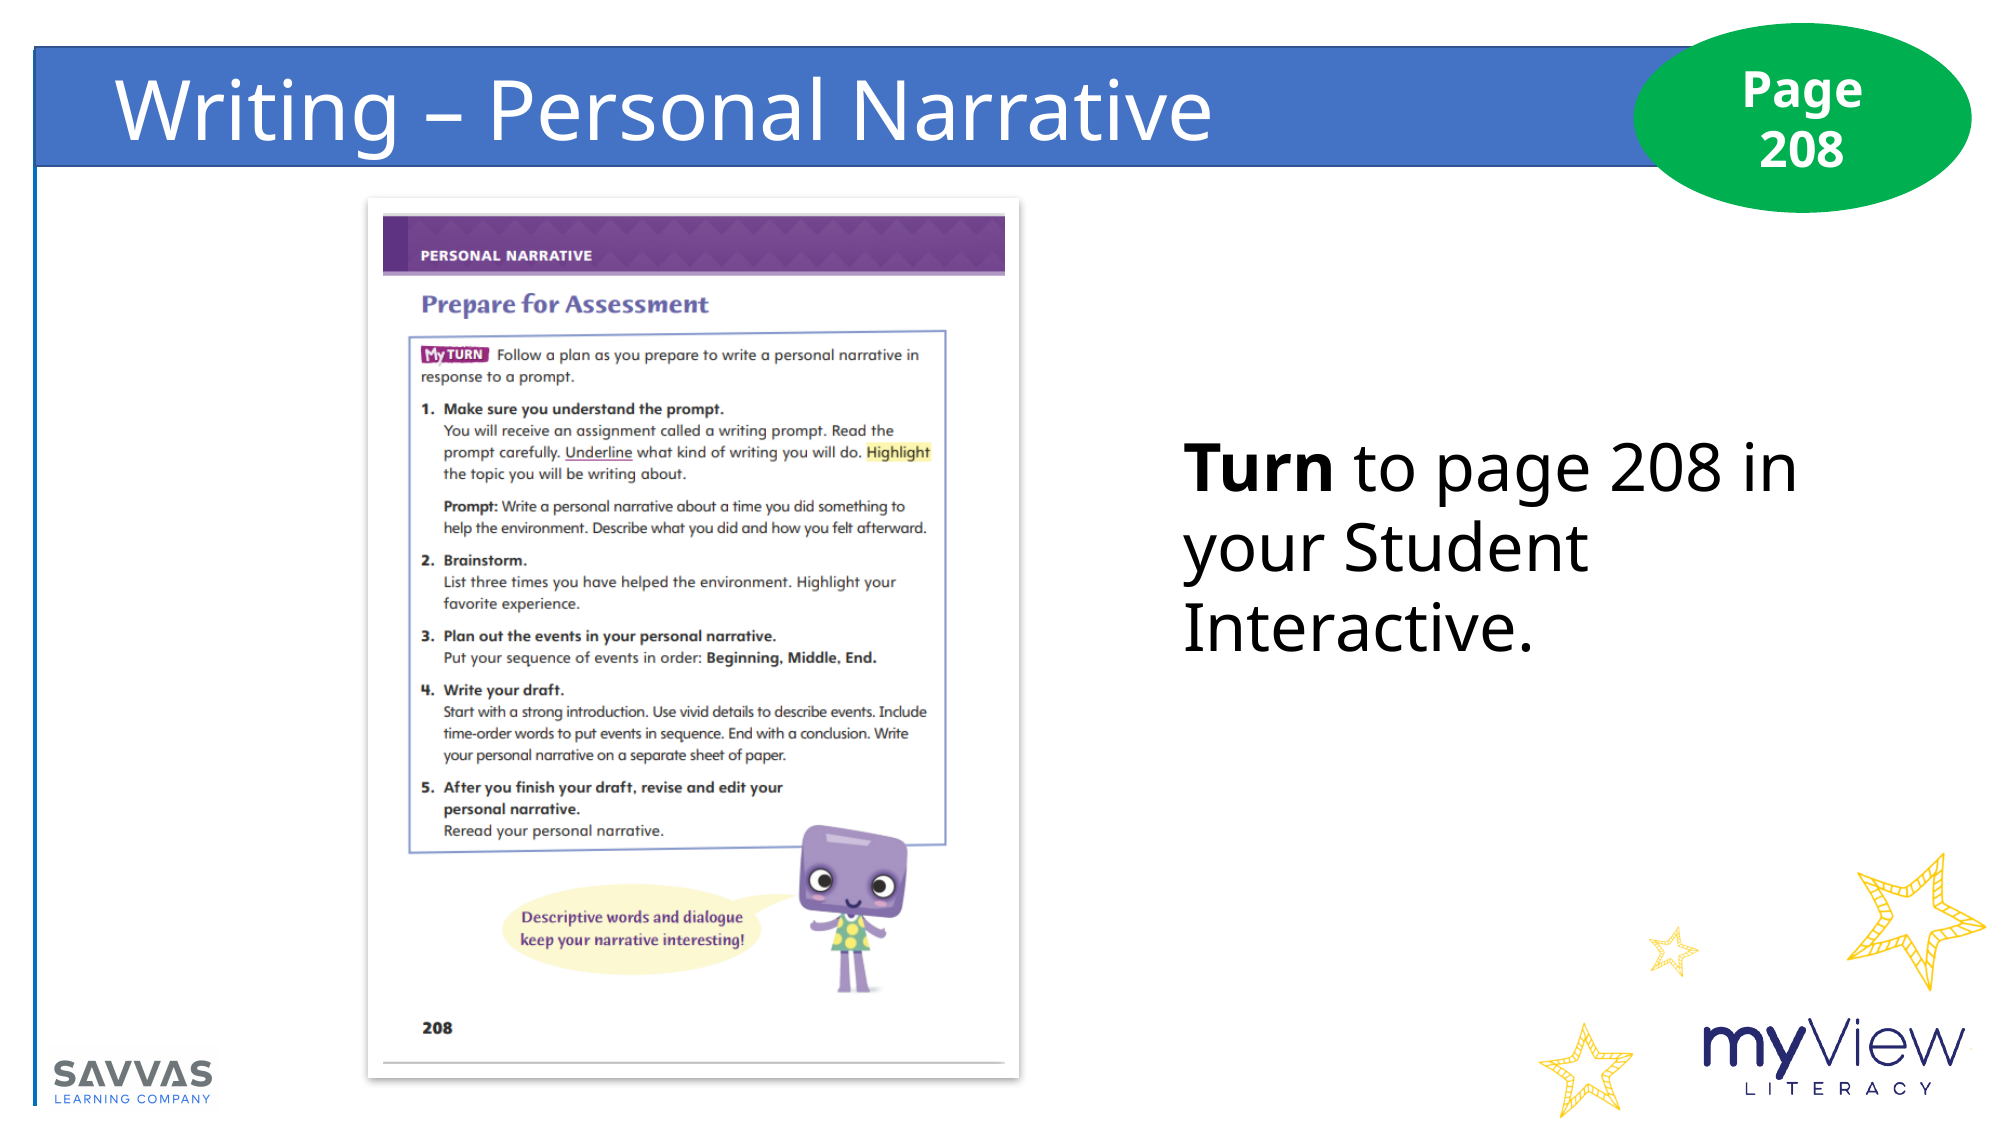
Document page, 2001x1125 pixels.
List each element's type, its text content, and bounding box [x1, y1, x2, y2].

text_box Turn to page 208 in your Student Interactive. [1168, 417, 1907, 673]
text_box Page 208 [1633, 23, 1972, 213]
text_box Writing – Personal Narrative [34, 46, 1690, 167]
picture [48, 1043, 220, 1113]
picture [1509, 814, 2000, 1125]
picture [382, 212, 1006, 1065]
